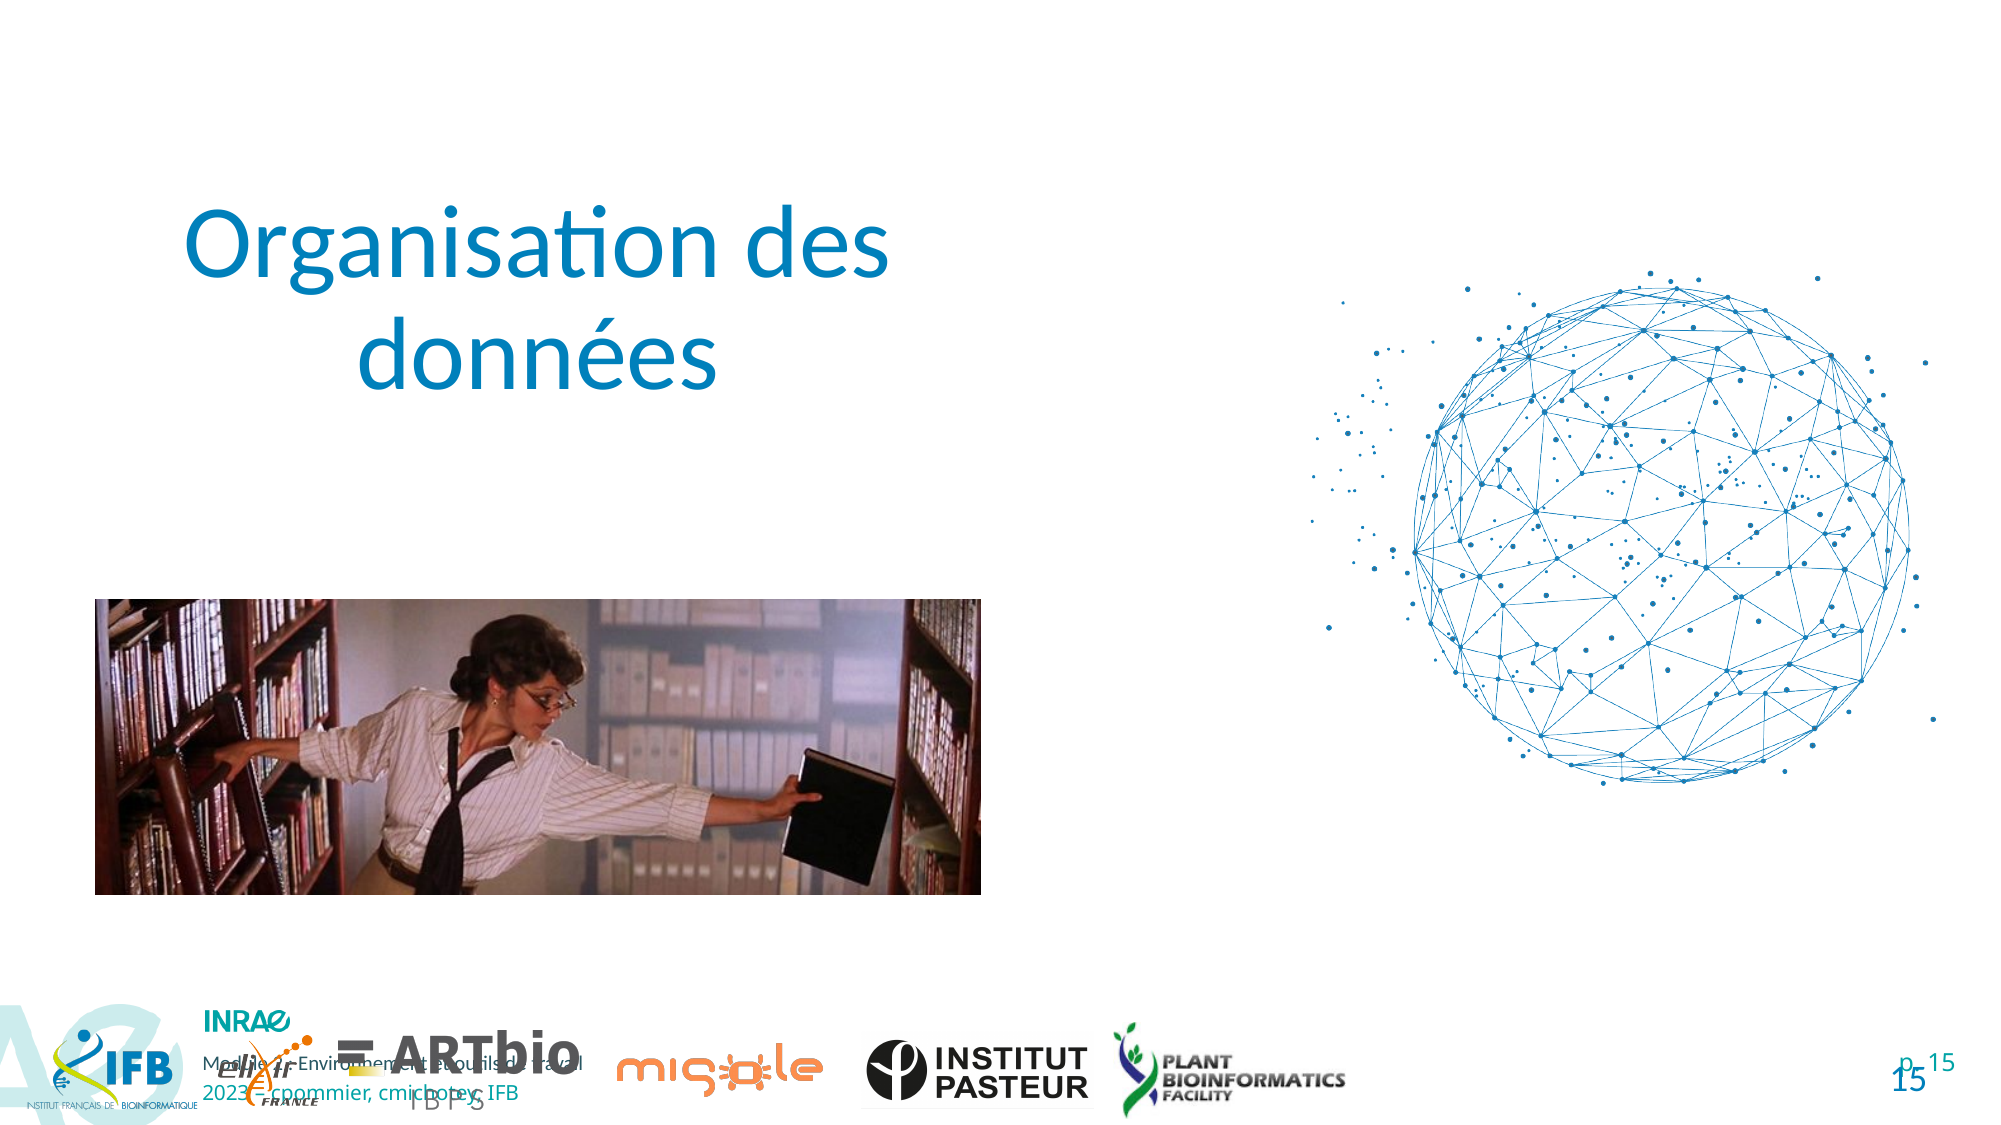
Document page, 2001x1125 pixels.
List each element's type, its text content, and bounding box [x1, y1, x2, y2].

picture [598, 1034, 842, 1106]
picture [1113, 1022, 1346, 1119]
picture [338, 1030, 579, 1110]
picture [1308, 187, 1975, 888]
picture [94, 599, 981, 895]
picture [0, 996, 329, 1125]
title Organisation des données [25, 104, 1051, 496]
picture [861, 1031, 1094, 1109]
